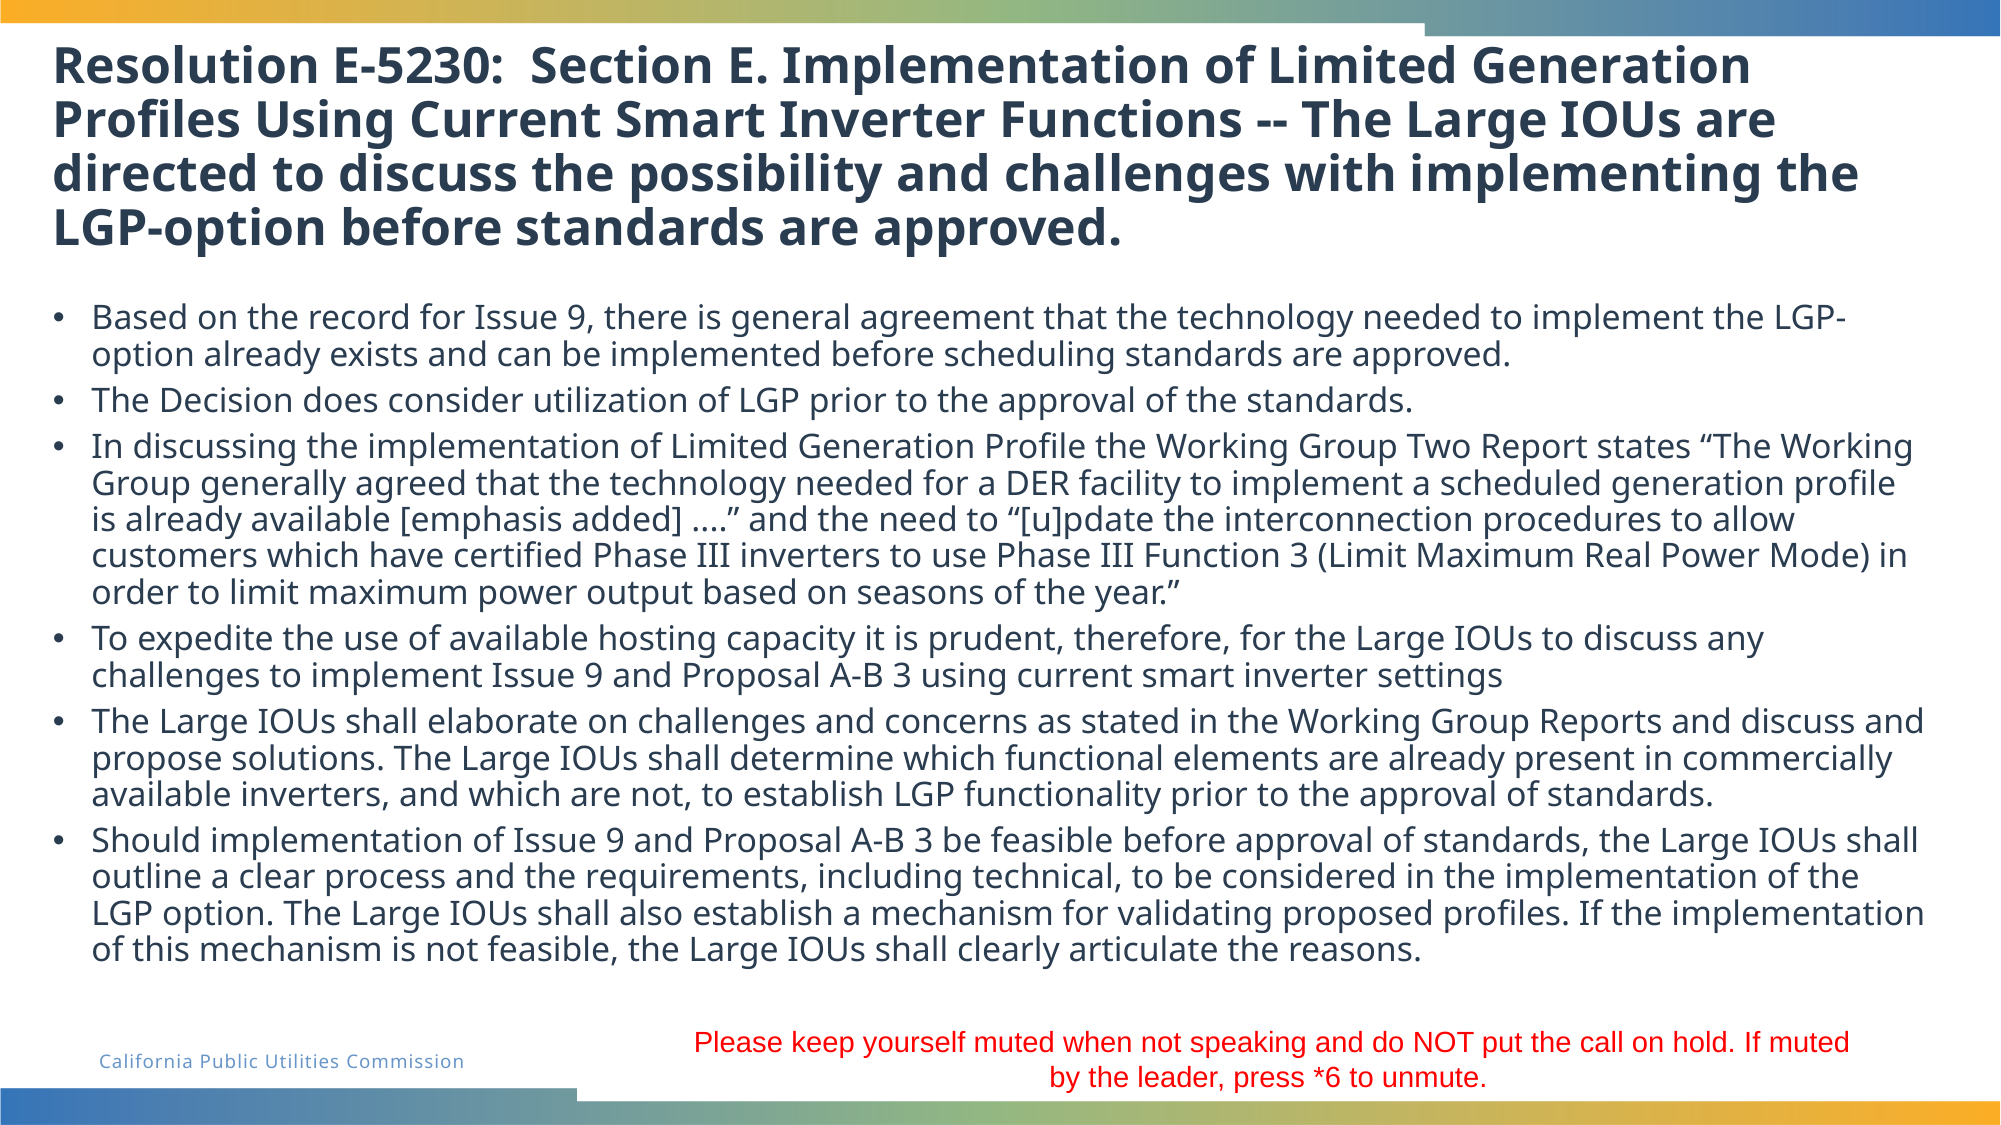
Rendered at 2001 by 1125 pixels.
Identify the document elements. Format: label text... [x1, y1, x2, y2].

list Based on the record for Issue 9, there is general agreement that the technology needed to implement the LGP-option already exists and can be implemented before scheduling standards are approved. The Decision does consider utilization of LGP prior to the approval of the standards. In discussing the implementation of Limited Generation Profile the Working Group Two Report states “The Working Group generally agreed that the technology needed for a DER facility to implement a scheduled generation profile is already available [emphasis added] ....” and the need to “[u]pdate the interconnection procedures to allow customers which have certified Phase III inverters to use Phase III Function 3 (Limit Maximum Real Power Mode) in order to limit maximum power output based on seasons of the year.” To expedite the use of available hosting capacity it is prudent, therefore, for the Large IOUs to discuss any challenges to implement Issue 9 and Proposal A-B 3 using current smart inverter settings The Large IOUs shall elaborate on challenges and concerns as stated in the Working Group Reports and discuss and propose solutions. The Large IOUs shall determine which functional elements are already present in commercially available inverters, and which are not, to establish LGP functionality prior to the approval of standards. Should implementation of Issue 9 and Proposal A-B 3 be feasible before approval of standards, the Large IOUs shall outline a clear process and the requirements, including technical, to be considered in the implementation of the LGP option. The Large IOUs shall also establish a mechanism for validating proposed profiles. If the implementation of this mechanism is not feasible, the Large IOUs shall clearly articulate the reasons. [52, 293, 1944, 1025]
picture [0, 0, 2001, 1125]
text_box Please keep yourself muted when not speaking and do NOT put the call on hold. If muted by the leader, press *6 to unmute. [666, 1015, 1880, 1095]
title Resolution E-5230: Section E. Implementation of Limited Generation Profiles Using Current Smart Inverter Functions -- The Large IOUs are directed to discuss the possibility and challenges with implementing the LGP-option before standards are approved. [52, 13, 1957, 265]
